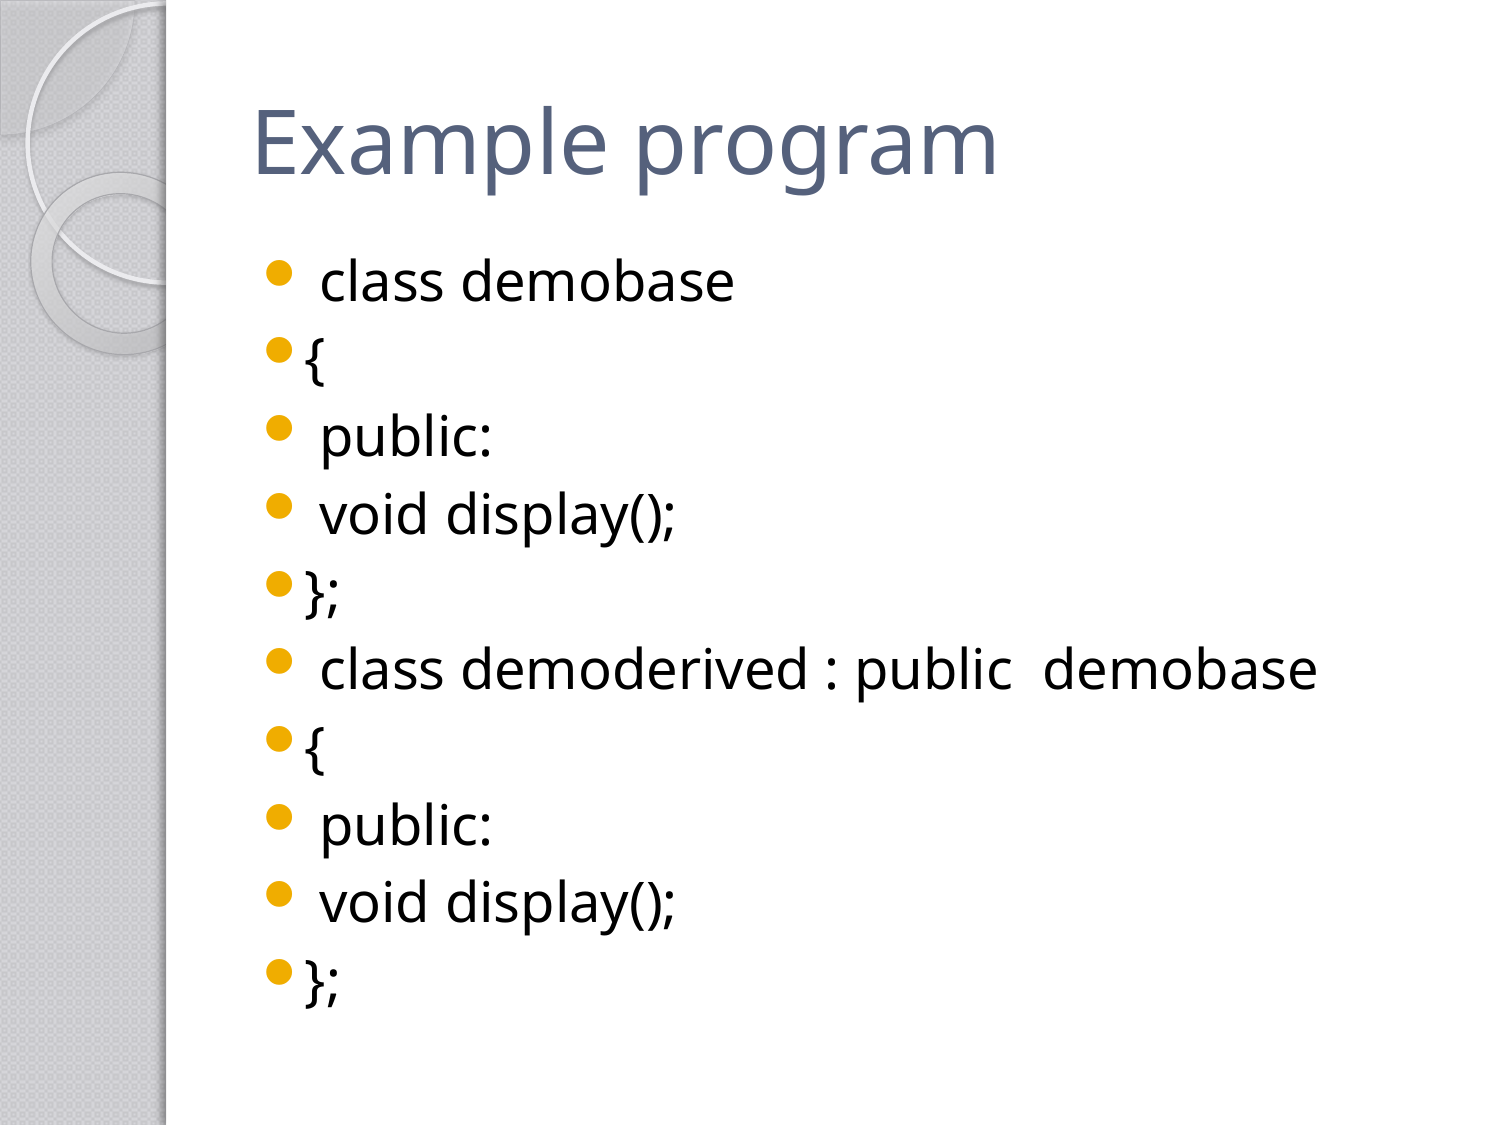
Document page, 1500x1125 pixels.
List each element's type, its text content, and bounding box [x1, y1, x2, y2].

list class demobase { public: void display(); }; class demoderived : public demobase { public: void display(); }; [235, 237, 1466, 1025]
title Example program [235, 45, 1466, 233]
